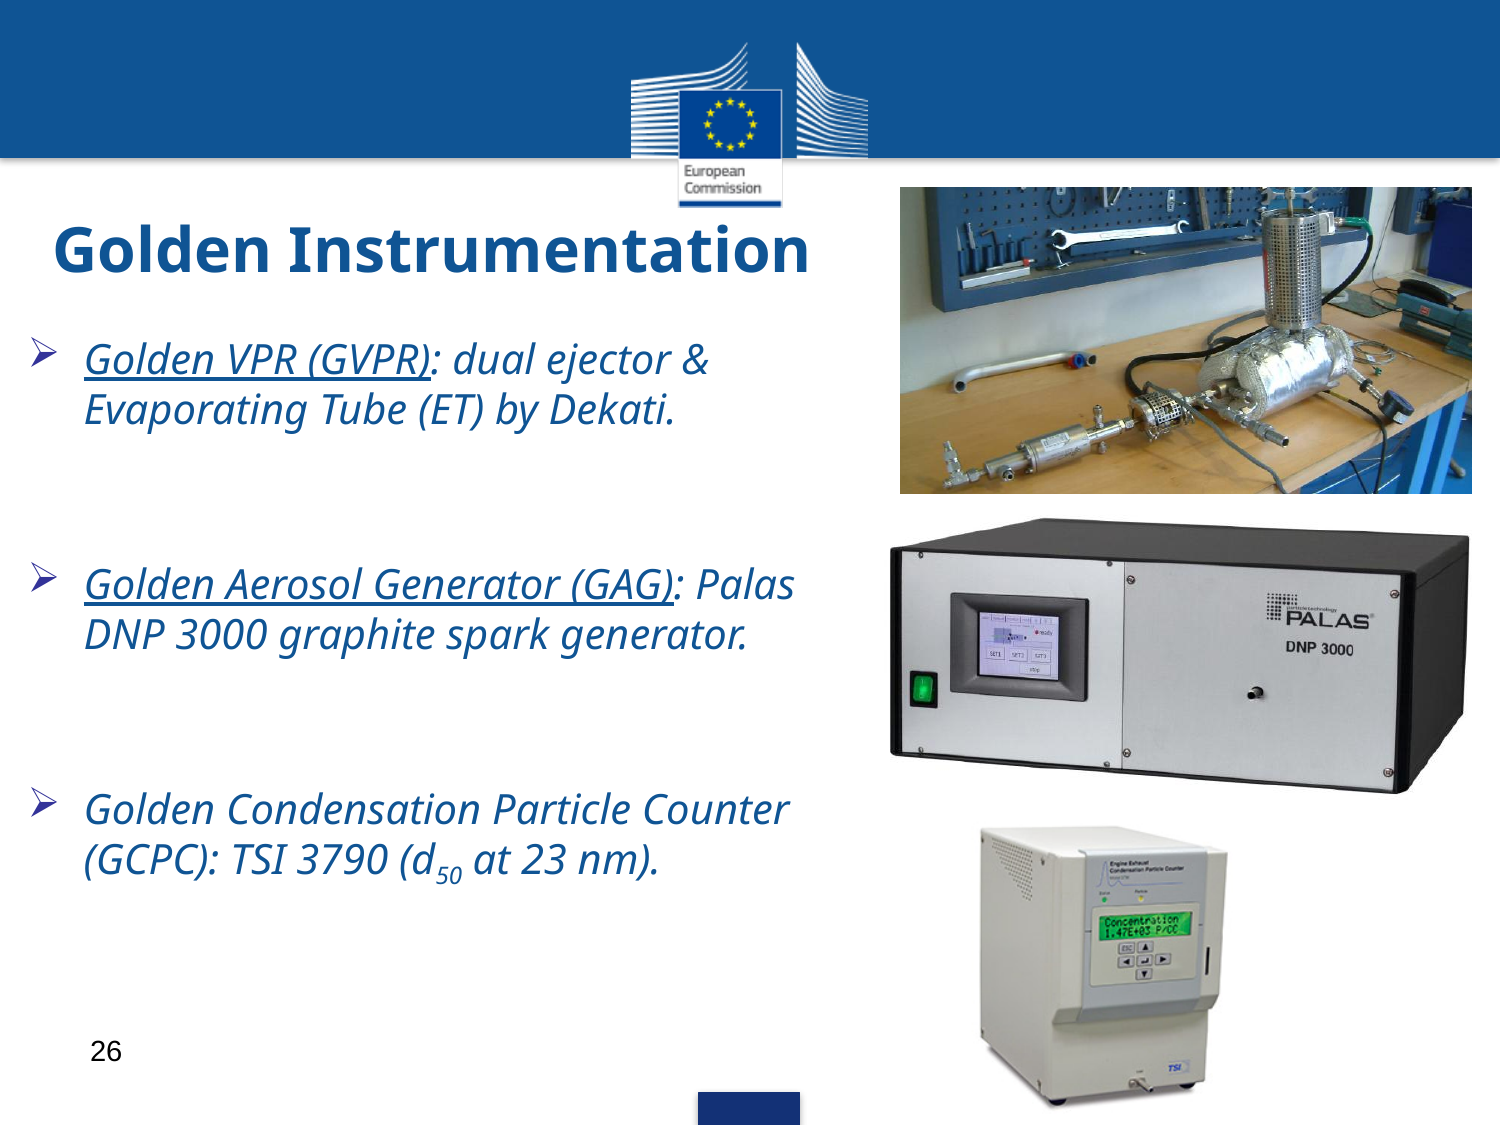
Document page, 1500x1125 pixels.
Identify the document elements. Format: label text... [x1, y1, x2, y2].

picture [962, 812, 1238, 1125]
picture [874, 499, 1473, 801]
list Golden VPR (GVPR): dual ejector & Evaporating Tube (ET) by Dekati. Golden Aerosol Generator (GAG): Palas DNP 3000 graphite spark generator. Golden Condensation Particle Counter (GCPC): TSI 3790 (d50 at 23 nm). [12, 324, 876, 926]
slide_number 26 [75, 1024, 425, 1103]
title Golden Instrumentation [37, 212, 894, 283]
picture [899, 187, 1473, 494]
picture [631, 42, 868, 208]
